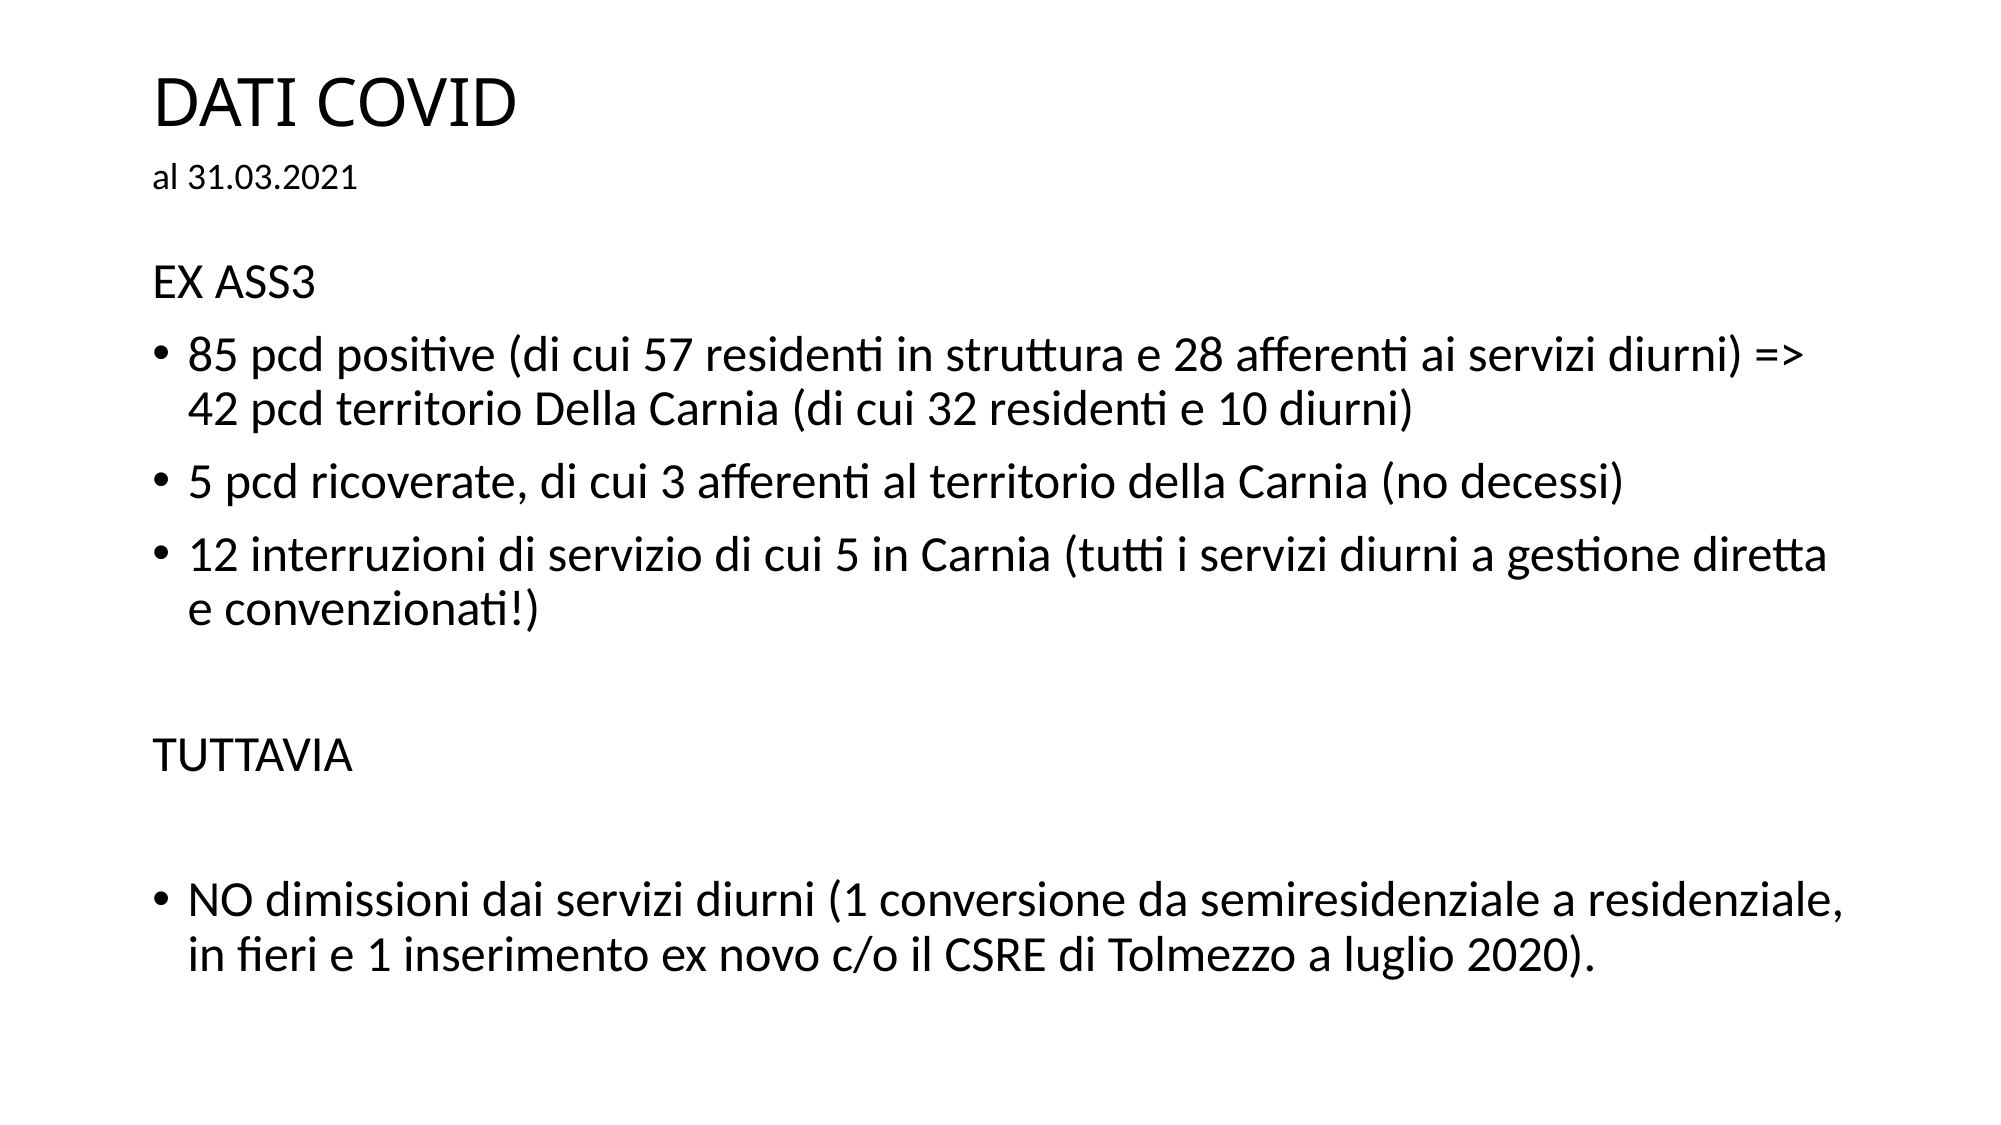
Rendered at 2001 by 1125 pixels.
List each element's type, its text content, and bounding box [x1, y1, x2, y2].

title DATI COVID [137, 59, 1863, 230]
list EX ASS3 85 pcd positive (di cui 57 residenti in struttura e 28 afferenti ai servizi diurni) => 42 pcd territorio Della Carnia (di cui 32 residenti e 10 diurni) 5 pcd ricoverate, di cui 3 afferenti al territorio della Carnia (no decessi) 12 interruzioni di servizio di cui 5 in Carnia (tutti i servizi diurni a gestione diretta e convenzionati!) TUTTAVIA NO dimissioni dai servizi diurni (1 conversione da semiresidenziale a residenziale, in fieri e 1 inserimento ex novo c/o il CSRE di Tolmezzo a luglio 2020). [137, 247, 1863, 1037]
text_box al 31.03.2021 [137, 144, 583, 205]
